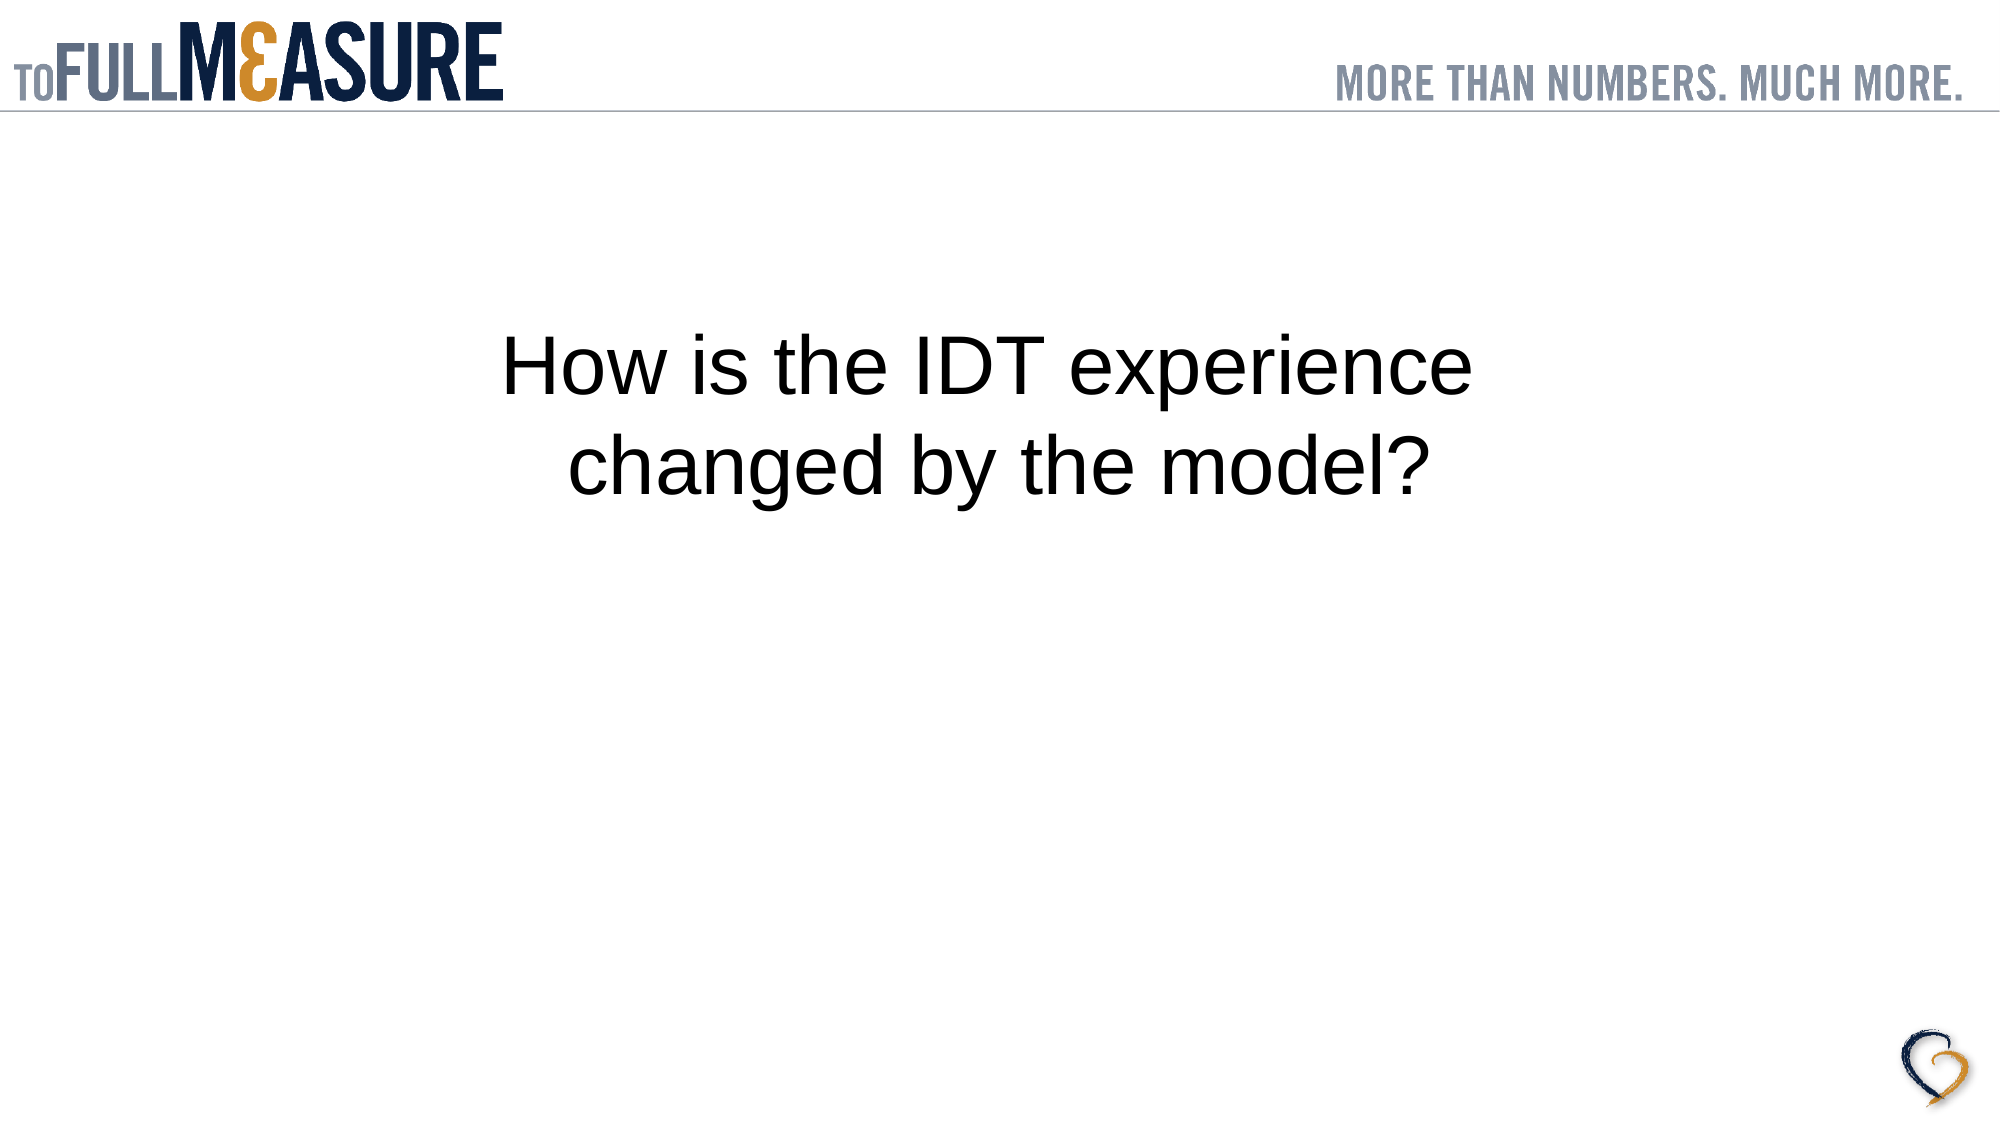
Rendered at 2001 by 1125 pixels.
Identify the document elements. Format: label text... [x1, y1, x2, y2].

picture [1893, 1021, 1982, 1121]
list How is the IDT experience changed by the model? [99, 303, 1900, 1007]
picture [0, 0, 2000, 112]
